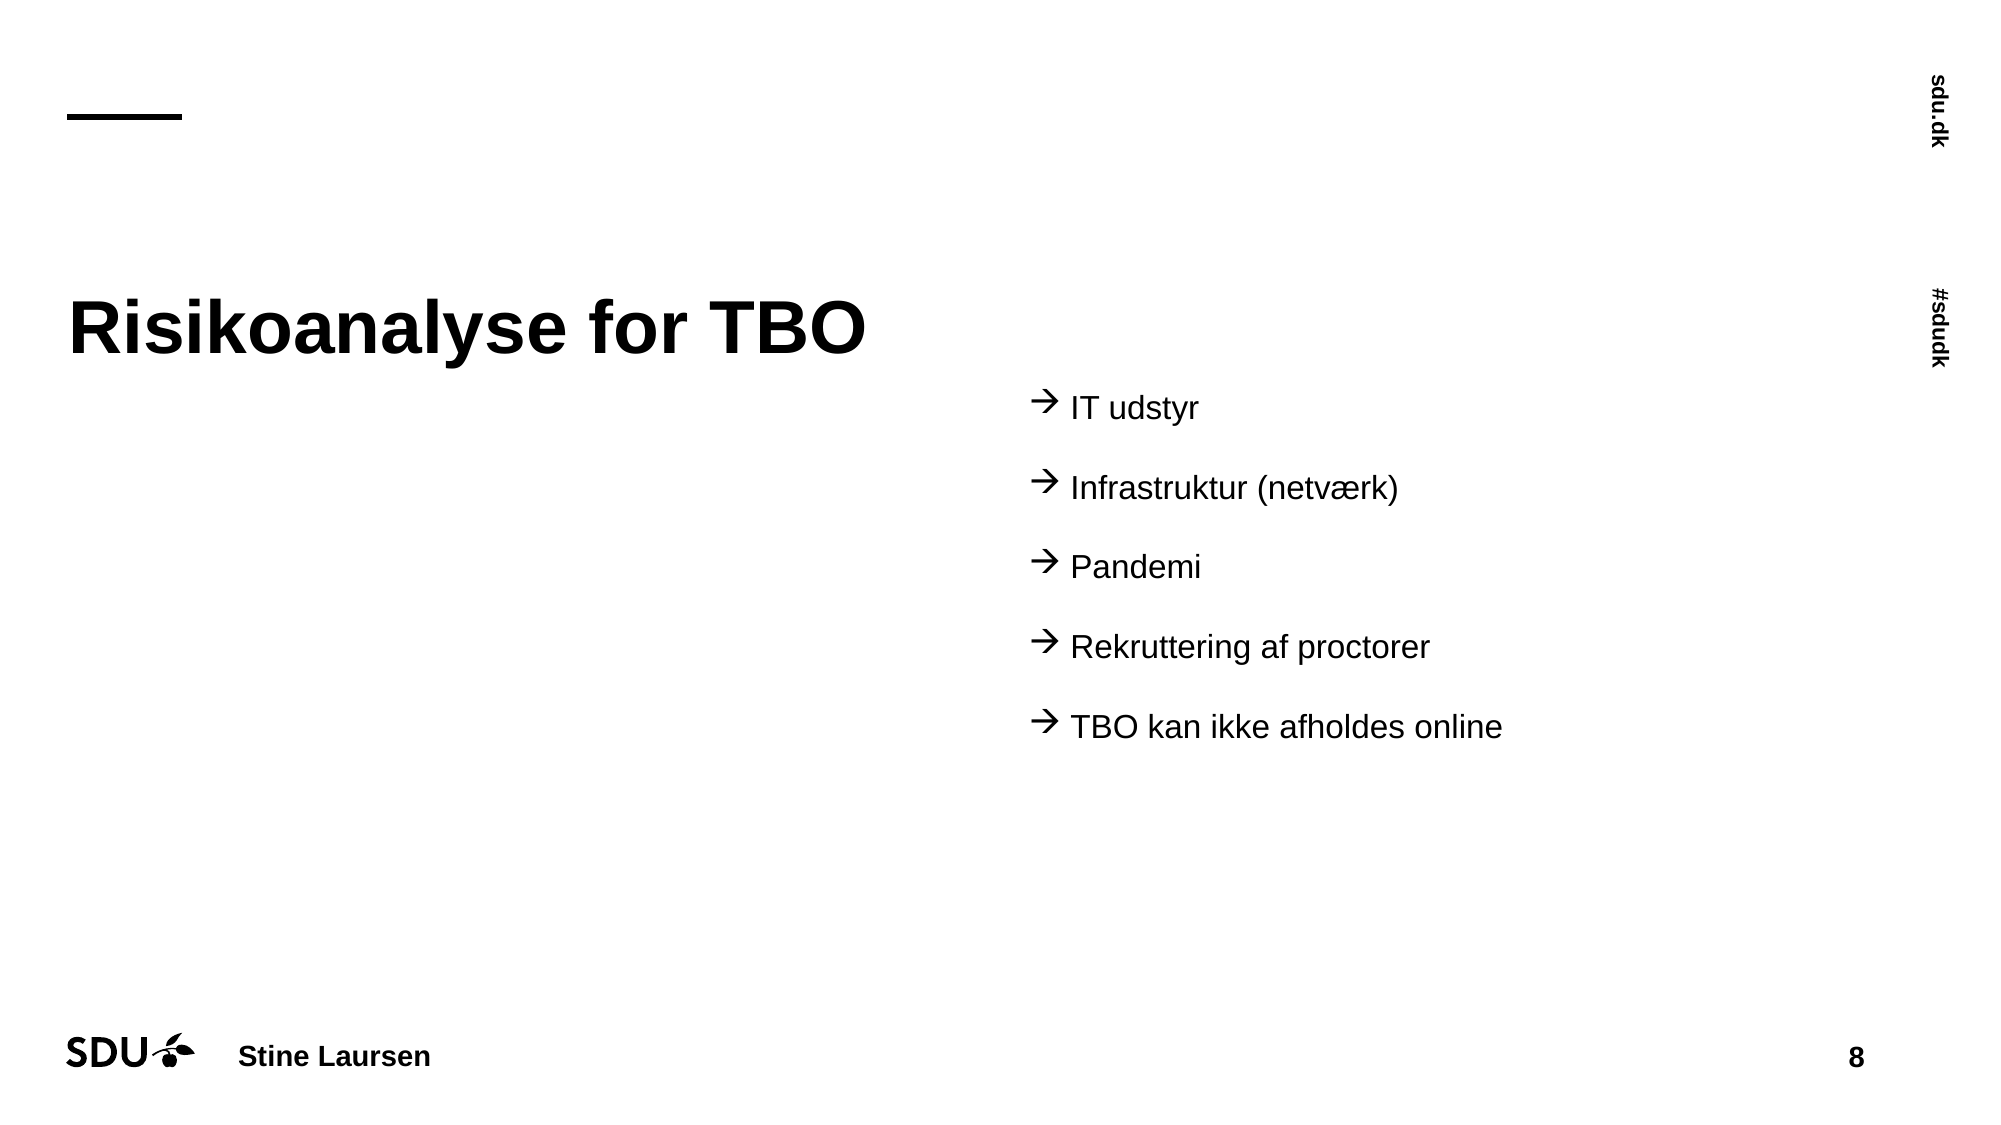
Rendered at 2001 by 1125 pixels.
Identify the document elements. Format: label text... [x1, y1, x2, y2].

text_box IT udstyr Infrastruktur (netværk) Pandemi Rekruttering af proctorer TBO kan ikke afholdes online [1014, 338, 1782, 787]
slide_number 8 [1782, 1038, 1865, 1085]
title Risikoanalyse for TBO [68, 278, 949, 959]
